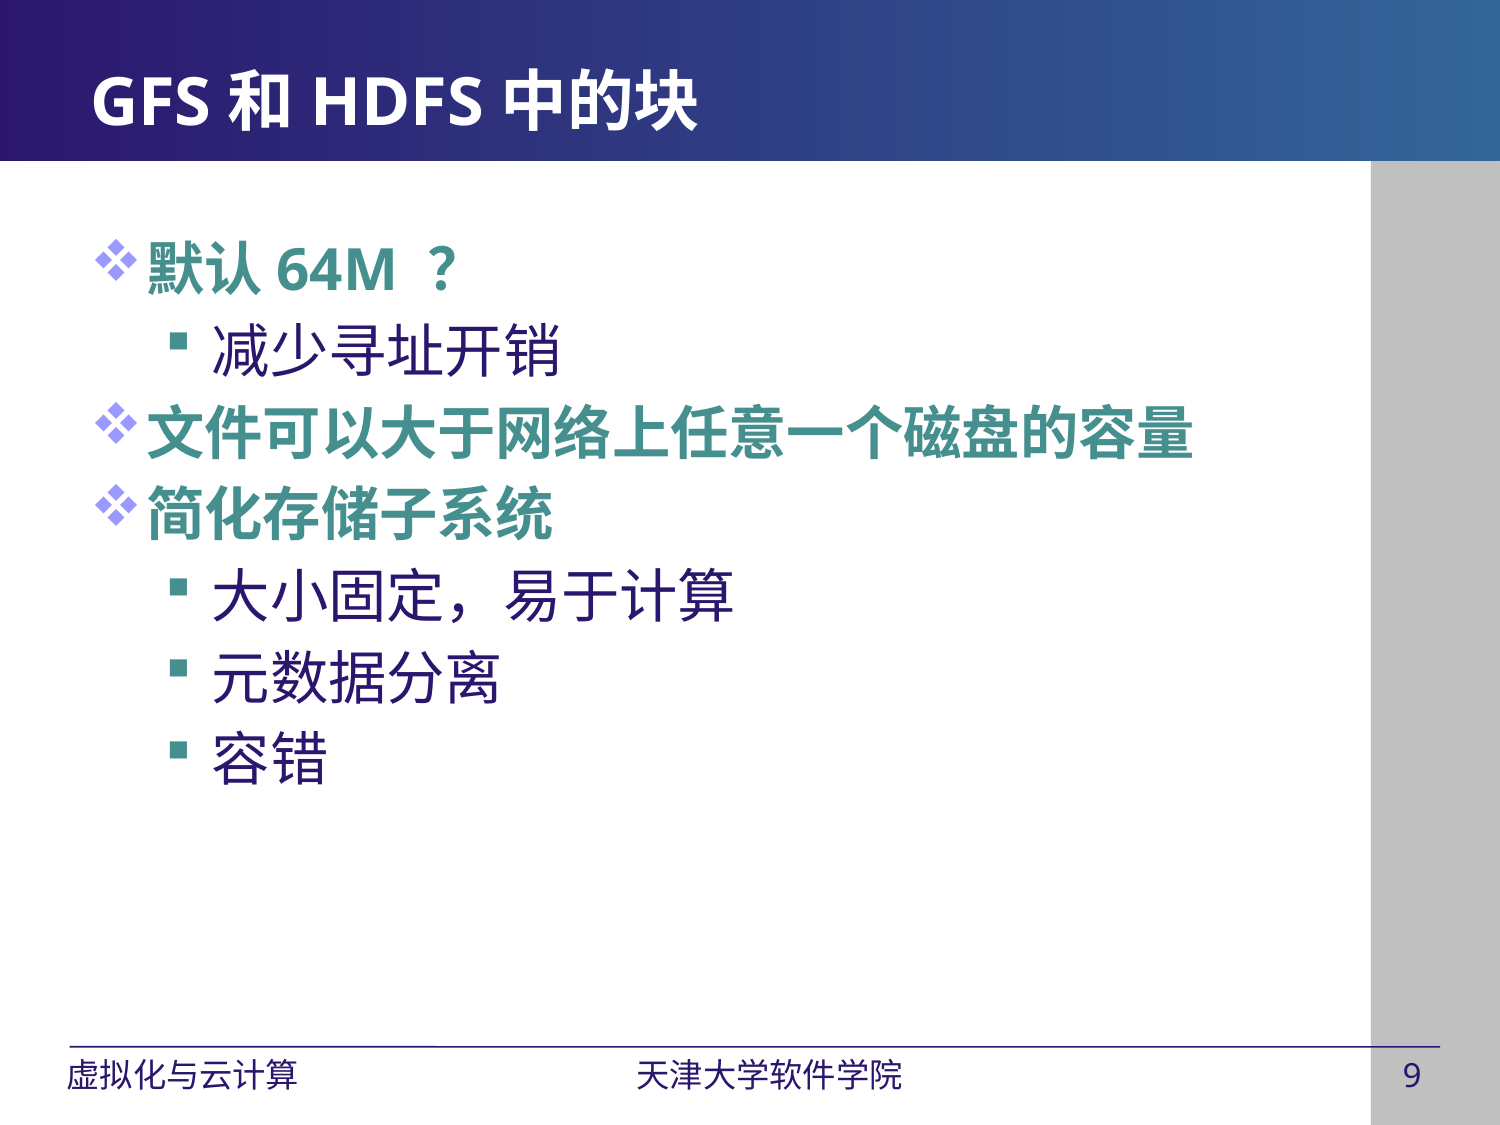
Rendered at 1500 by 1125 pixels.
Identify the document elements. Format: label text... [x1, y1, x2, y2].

list 默认64M ？ 减少寻址开销 文件可以大于网络上任意一个磁盘的容量 简化存储子系统 大小固定，易于计算 元数据分离 容错 [74, 224, 1426, 1038]
title GFS和HDFS中的块 [74, 52, 1088, 145]
